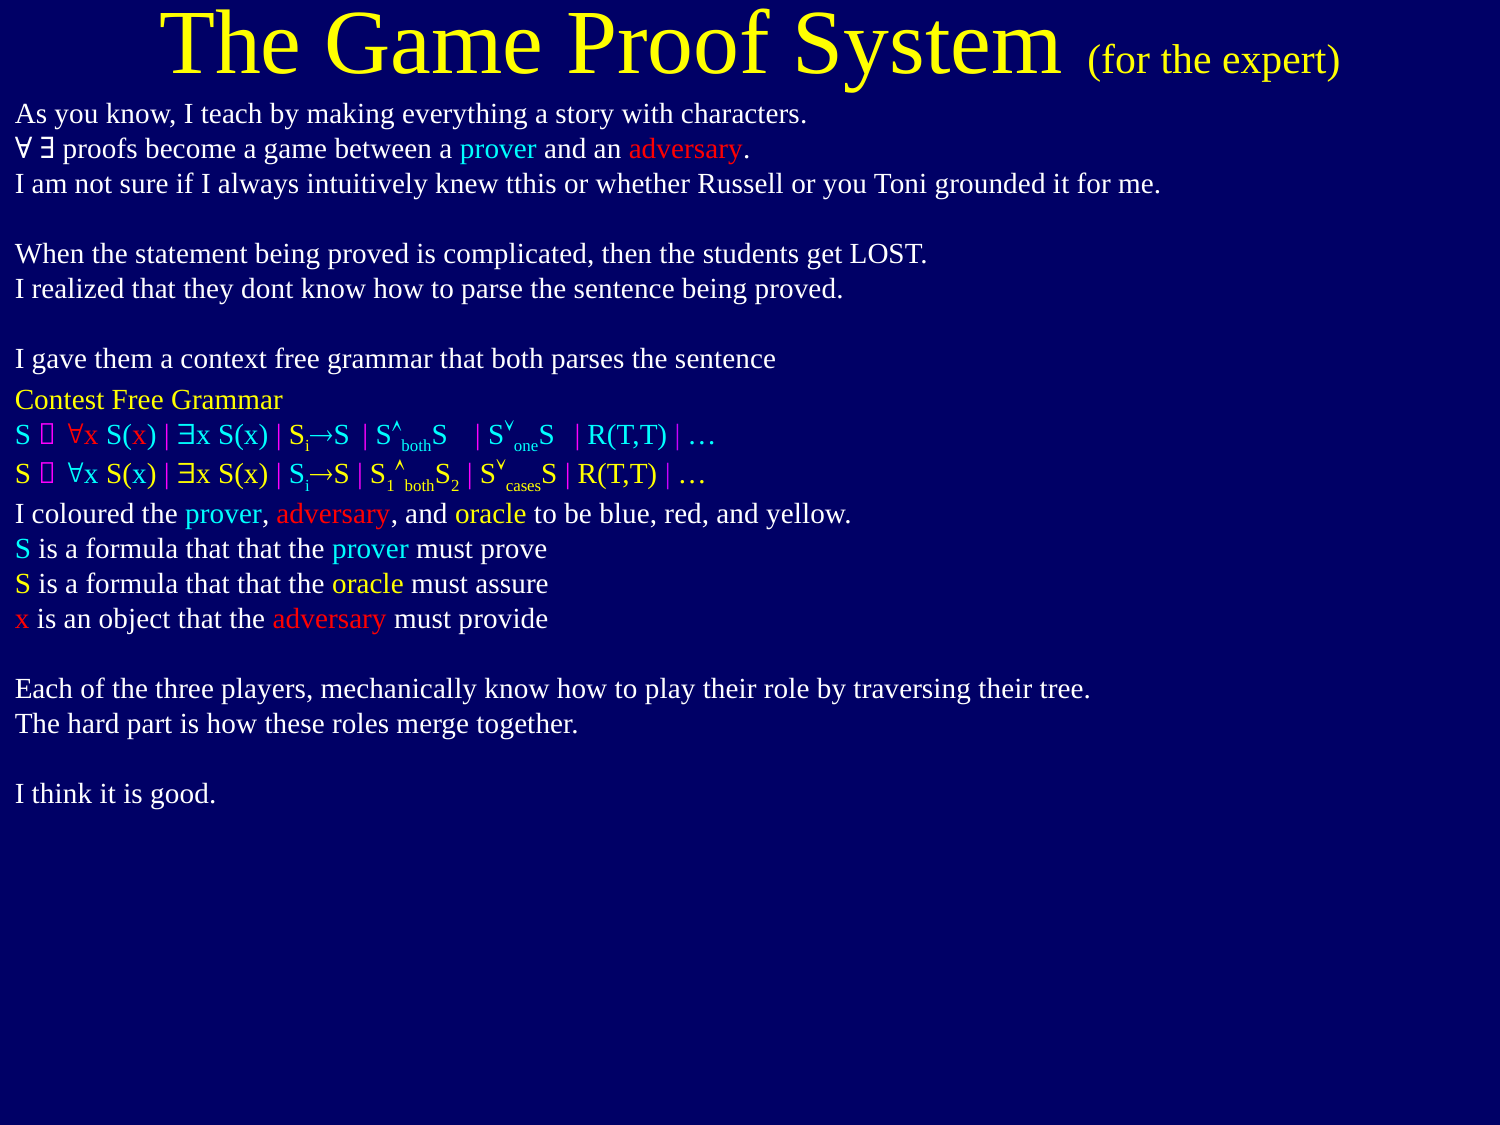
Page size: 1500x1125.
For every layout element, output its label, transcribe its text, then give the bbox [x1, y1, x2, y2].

text_box As you know, I teach by making everything a story with characters. ∀ ∃ proofs become a game between a prover and an adversary. I am not sure if I always intuitively knew tthis or whether Russell or you Toni grounded it for me. When the statement being proved is complicated, then the students get LOST. I realized that they dont know how to parse the sentence being proved. I gave them a context free grammar that both parses the sentence Contest Free Grammar S  "x S(x) | $x S(x) | SiS | SbothS | SoneS | R(T,T) | … S  "x S(x) | $x S(x) | SiS | S1bothS2 | ScasesS | R(T,T) | … I coloured the prover, adversary, and oracle to be blue, red, and yellow. S is a formula that that the prover must prove S is a formula that that the oracle must assure x is an object that the adversary must provide Each of the three players, mechanically know how to play their role by traversing their tree. The hard part is how these roles merge together. I think it is good. [0, 87, 1475, 1027]
text_box The Game Proof System (for the expert) [112, 0, 1388, 100]
